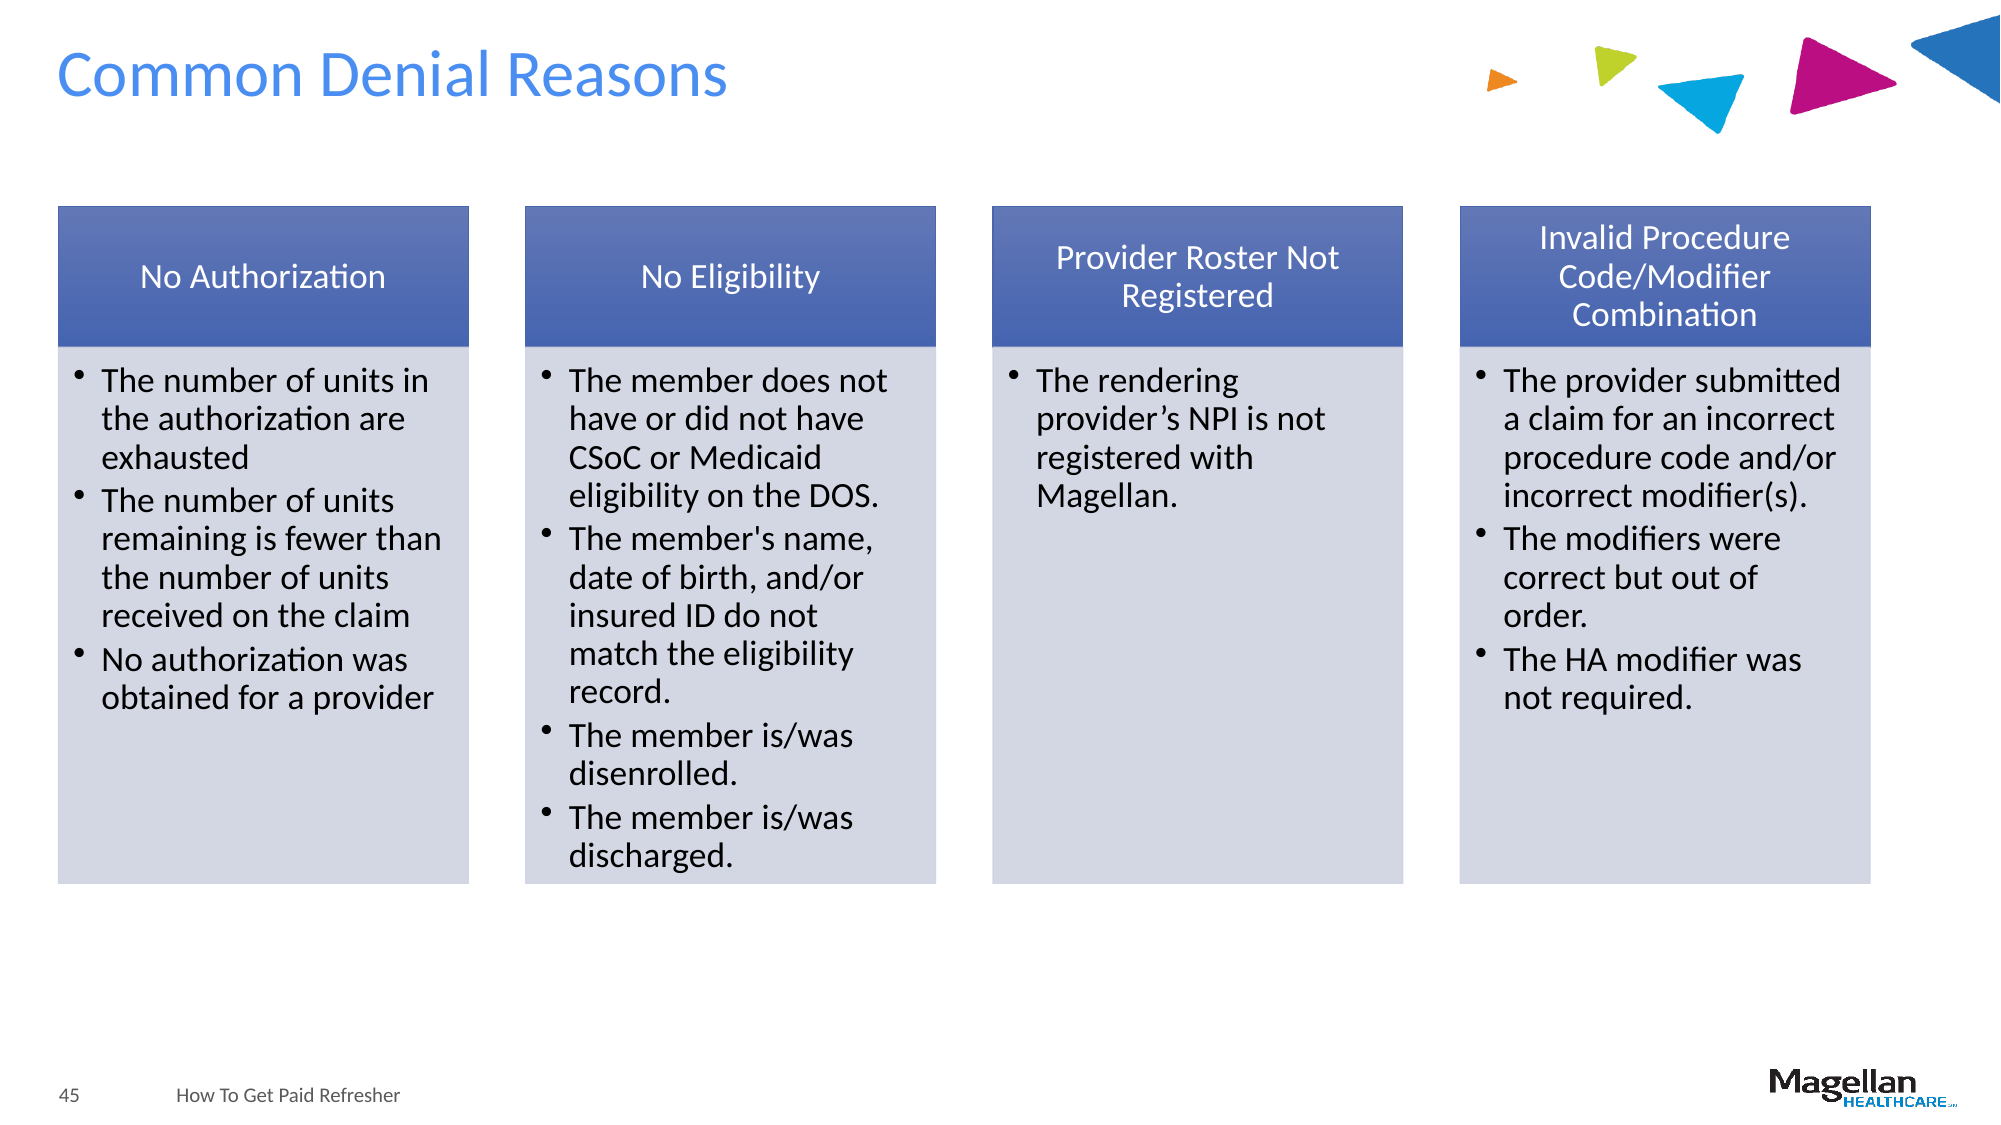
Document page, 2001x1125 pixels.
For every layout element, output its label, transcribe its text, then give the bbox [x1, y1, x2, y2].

slide_number 45 [43, 1054, 132, 1115]
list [57, 188, 1871, 902]
footer How To Get Paid Refresher [161, 1054, 1757, 1115]
picture [1437, 0, 2000, 152]
title Common Denial Reasons [42, 31, 1698, 217]
picture [1770, 1069, 1957, 1107]
